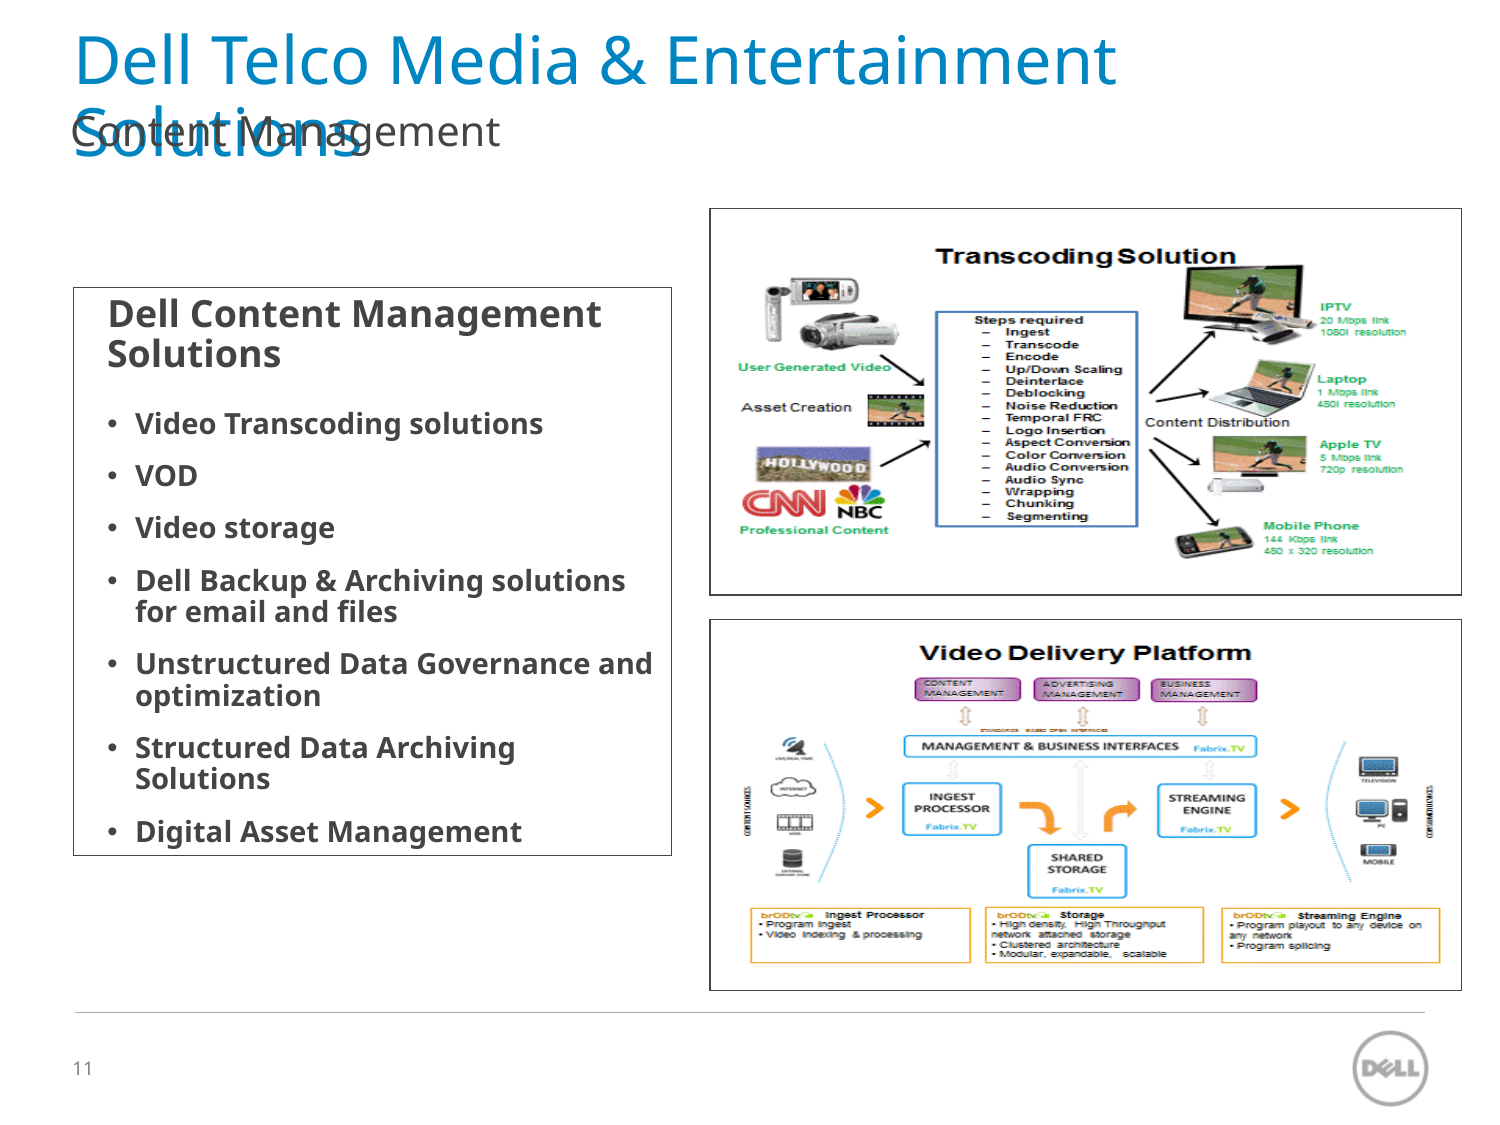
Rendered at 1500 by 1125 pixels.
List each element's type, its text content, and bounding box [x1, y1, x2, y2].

picture [710, 619, 1462, 990]
text_box Content Management [70, 110, 1411, 156]
text_box Customer Pain Insert Insert Insert [672, 446, 837, 635]
picture [1343, 1021, 1438, 1116]
text_box Dell Content Management Solutions Video Transcoding solutions VOD Video storage Dell Backup & Archiving solutions for email and files Unstructured Data Governance and optimization Structured Data Archiving Solutions Digital Asset Management [73, 287, 672, 856]
picture [710, 208, 1462, 595]
title Dell Telco Media & Entertainment Solutions [72, 27, 1425, 101]
